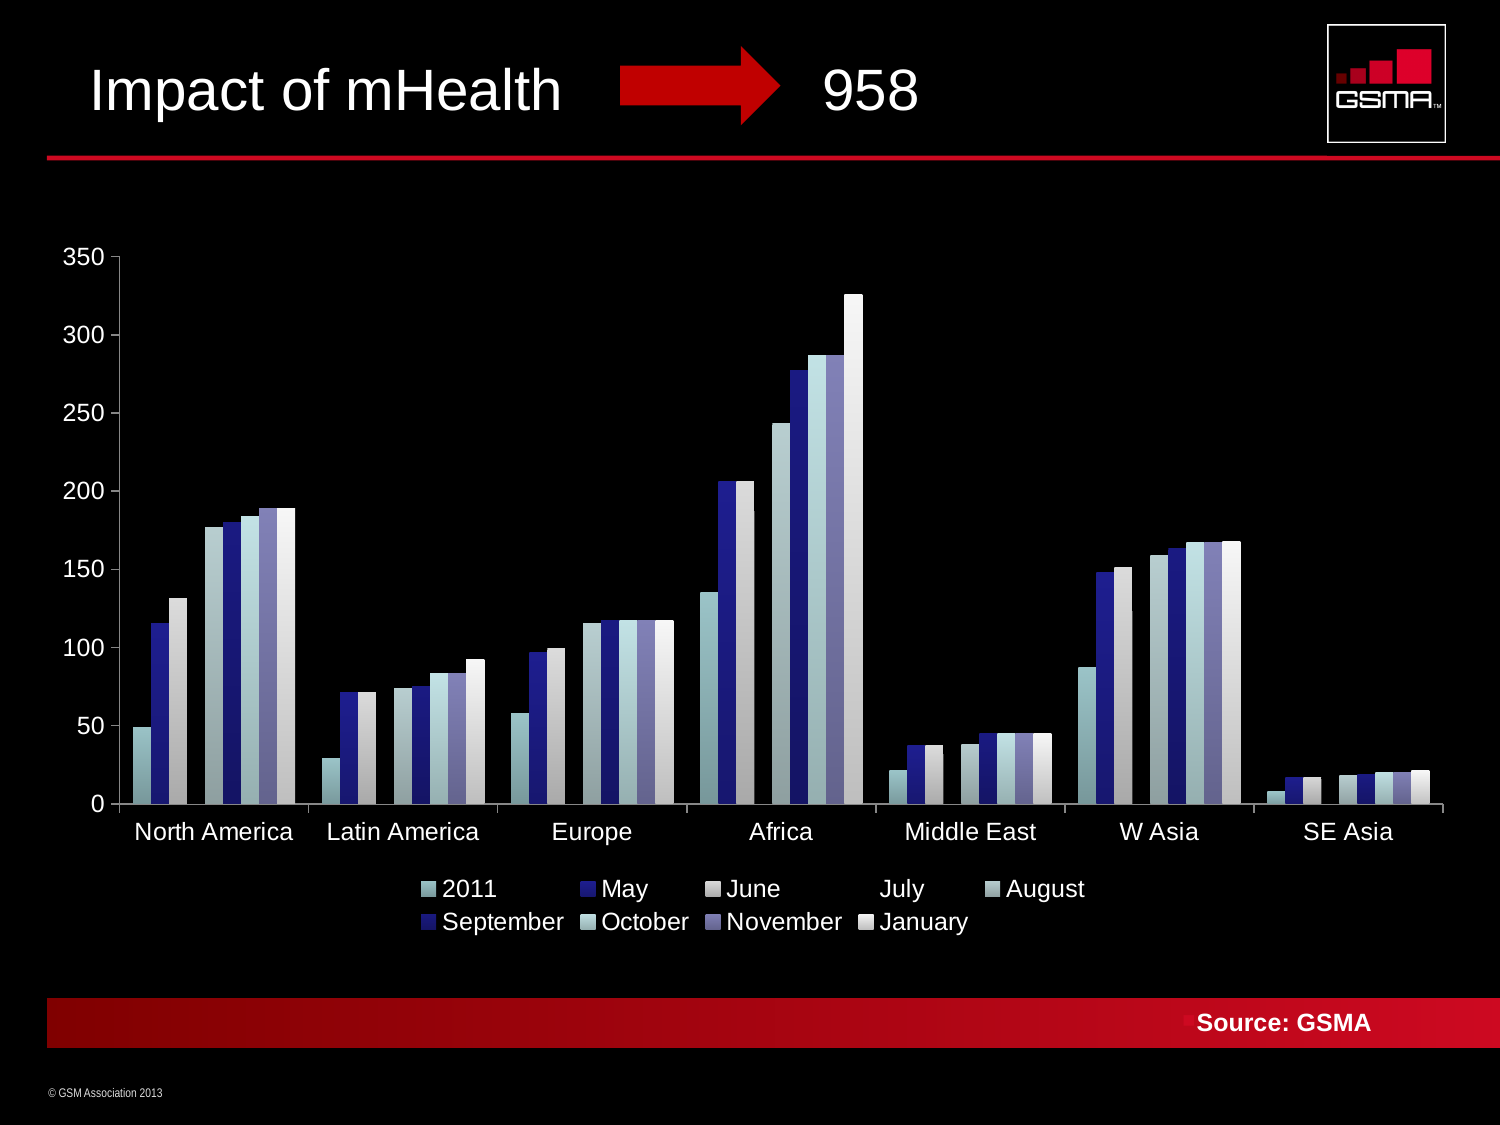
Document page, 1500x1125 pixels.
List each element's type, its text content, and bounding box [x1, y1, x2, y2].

text_box [617, 43, 783, 128]
picture [1327, 24, 1446, 143]
list Source: GSMA [1169, 999, 1500, 1030]
chart [33, 228, 1472, 942]
title Impact of mHealth 958 [75, 45, 1425, 160]
